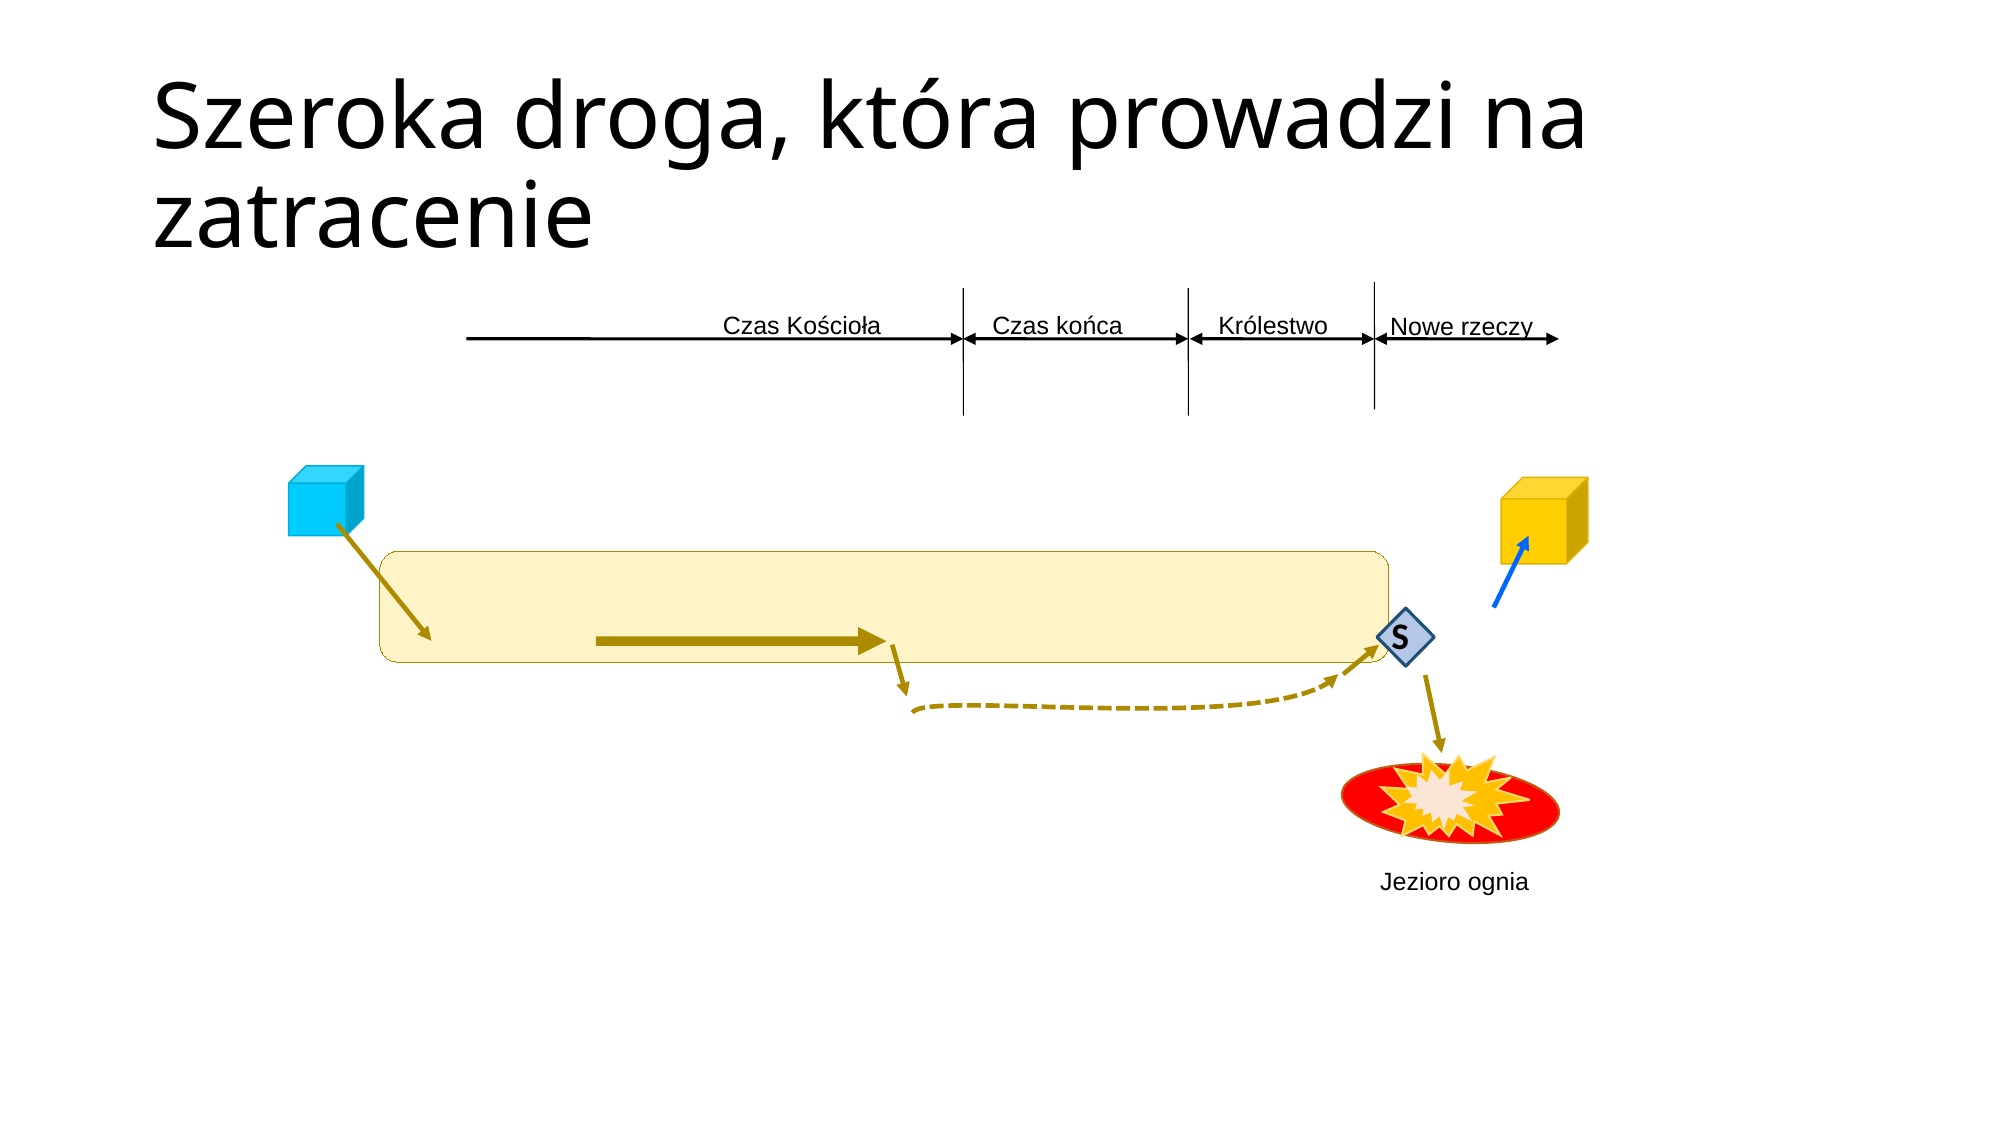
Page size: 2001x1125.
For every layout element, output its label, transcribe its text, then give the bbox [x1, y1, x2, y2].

text_box [1343, 644, 1379, 675]
text_box S [1377, 608, 1435, 667]
text_box Czas końca [972, 304, 1143, 344]
text_box [1493, 535, 1529, 608]
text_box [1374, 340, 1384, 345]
text_box [963, 334, 972, 344]
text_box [1341, 747, 1560, 849]
text_box [595, 634, 887, 648]
title Szeroka droga, która prowadzi na zatracenie [137, 59, 1863, 278]
text_box Czas Kościoła [694, 304, 911, 344]
text_box [1190, 332, 1203, 346]
text_box [1344, 332, 1374, 346]
text_box [288, 465, 364, 536]
text_box [1501, 477, 1588, 564]
text_box Jezioro ognia [1347, 860, 1563, 900]
text_box [911, 332, 963, 346]
text_box Nowe rzeczy [1387, 339, 1546, 345]
text_box Nowe rzeczy [1374, 305, 1550, 338]
text_box [1374, 332, 1559, 346]
text_box [892, 644, 910, 697]
text_box [912, 674, 1339, 713]
text_box [1143, 332, 1188, 346]
text_box [379, 551, 1389, 663]
text_box [288, 465, 363, 483]
text_box [336, 523, 432, 641]
text_box [1425, 674, 1446, 747]
text_box [1502, 478, 1587, 498]
text_box Królestwo [1203, 304, 1344, 344]
